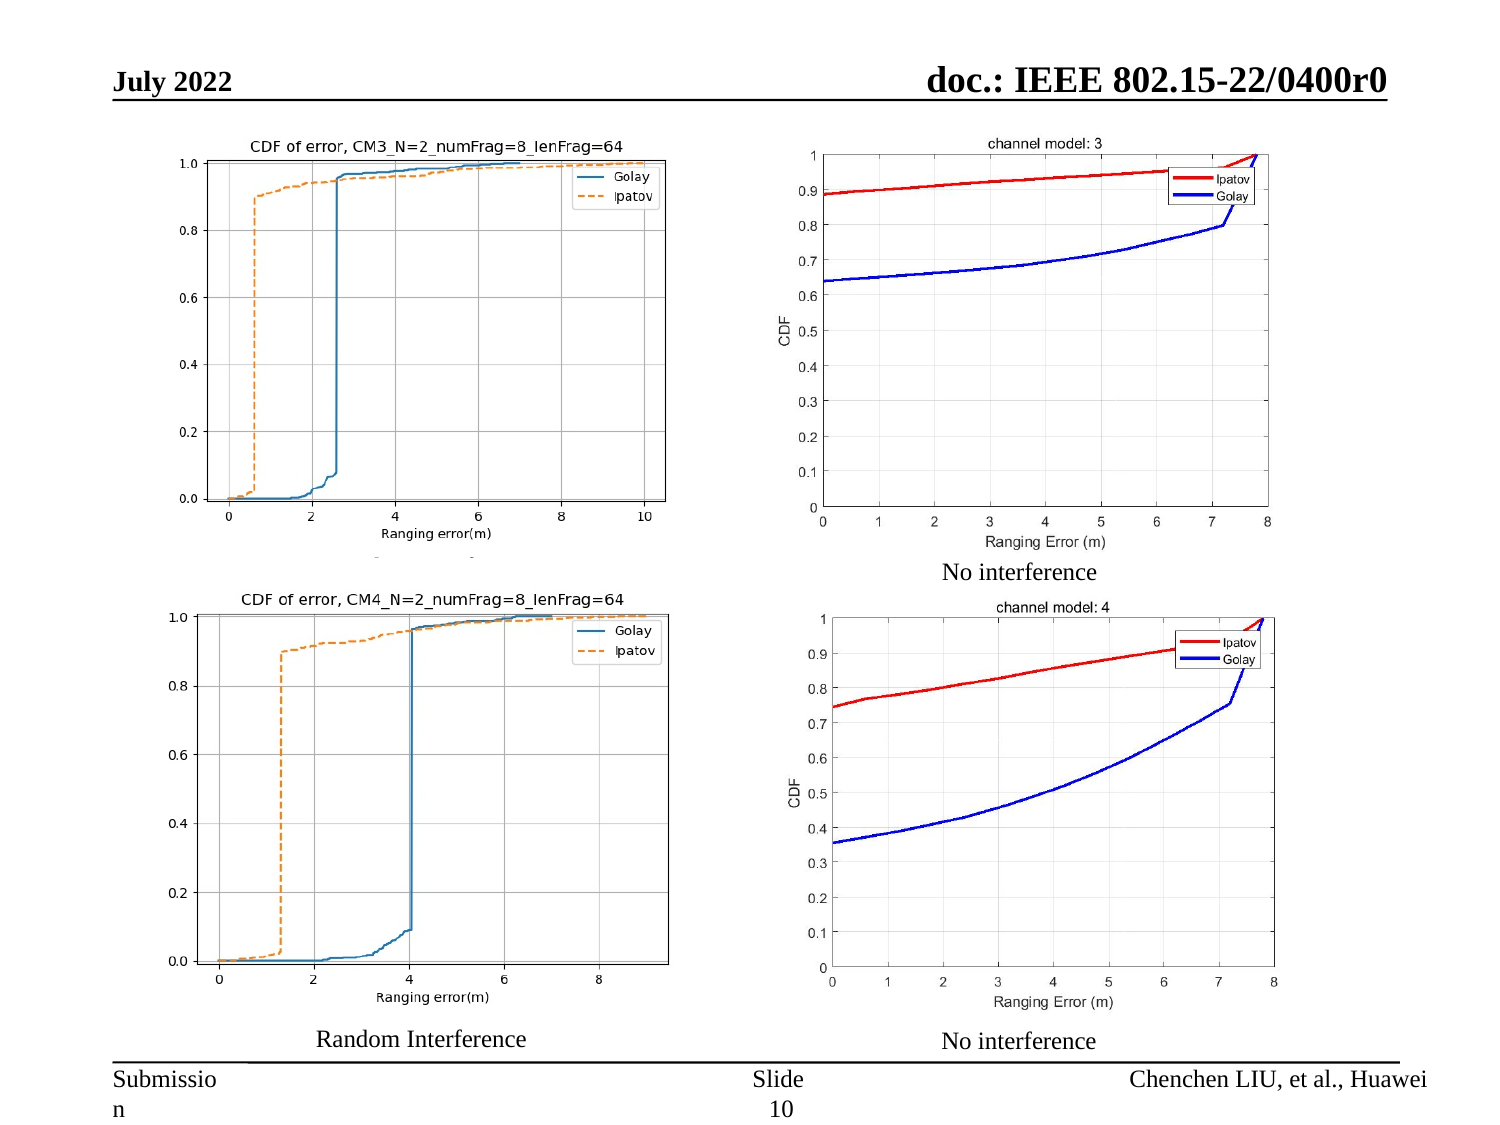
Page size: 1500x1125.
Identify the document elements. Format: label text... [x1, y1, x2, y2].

text_box Random Interference [301, 1023, 644, 1061]
text_box No interference [927, 560, 1270, 584]
footer Chenchen LIU, et al., Huawei [915, 1062, 1428, 1093]
picture [120, 557, 729, 1014]
picture [757, 586, 1328, 1014]
picture [132, 106, 725, 550]
text_box No interference [926, 1023, 1269, 1062]
picture [747, 122, 1322, 553]
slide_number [112, 62, 375, 98]
slide_number Slide 10 [745, 1062, 817, 1093]
